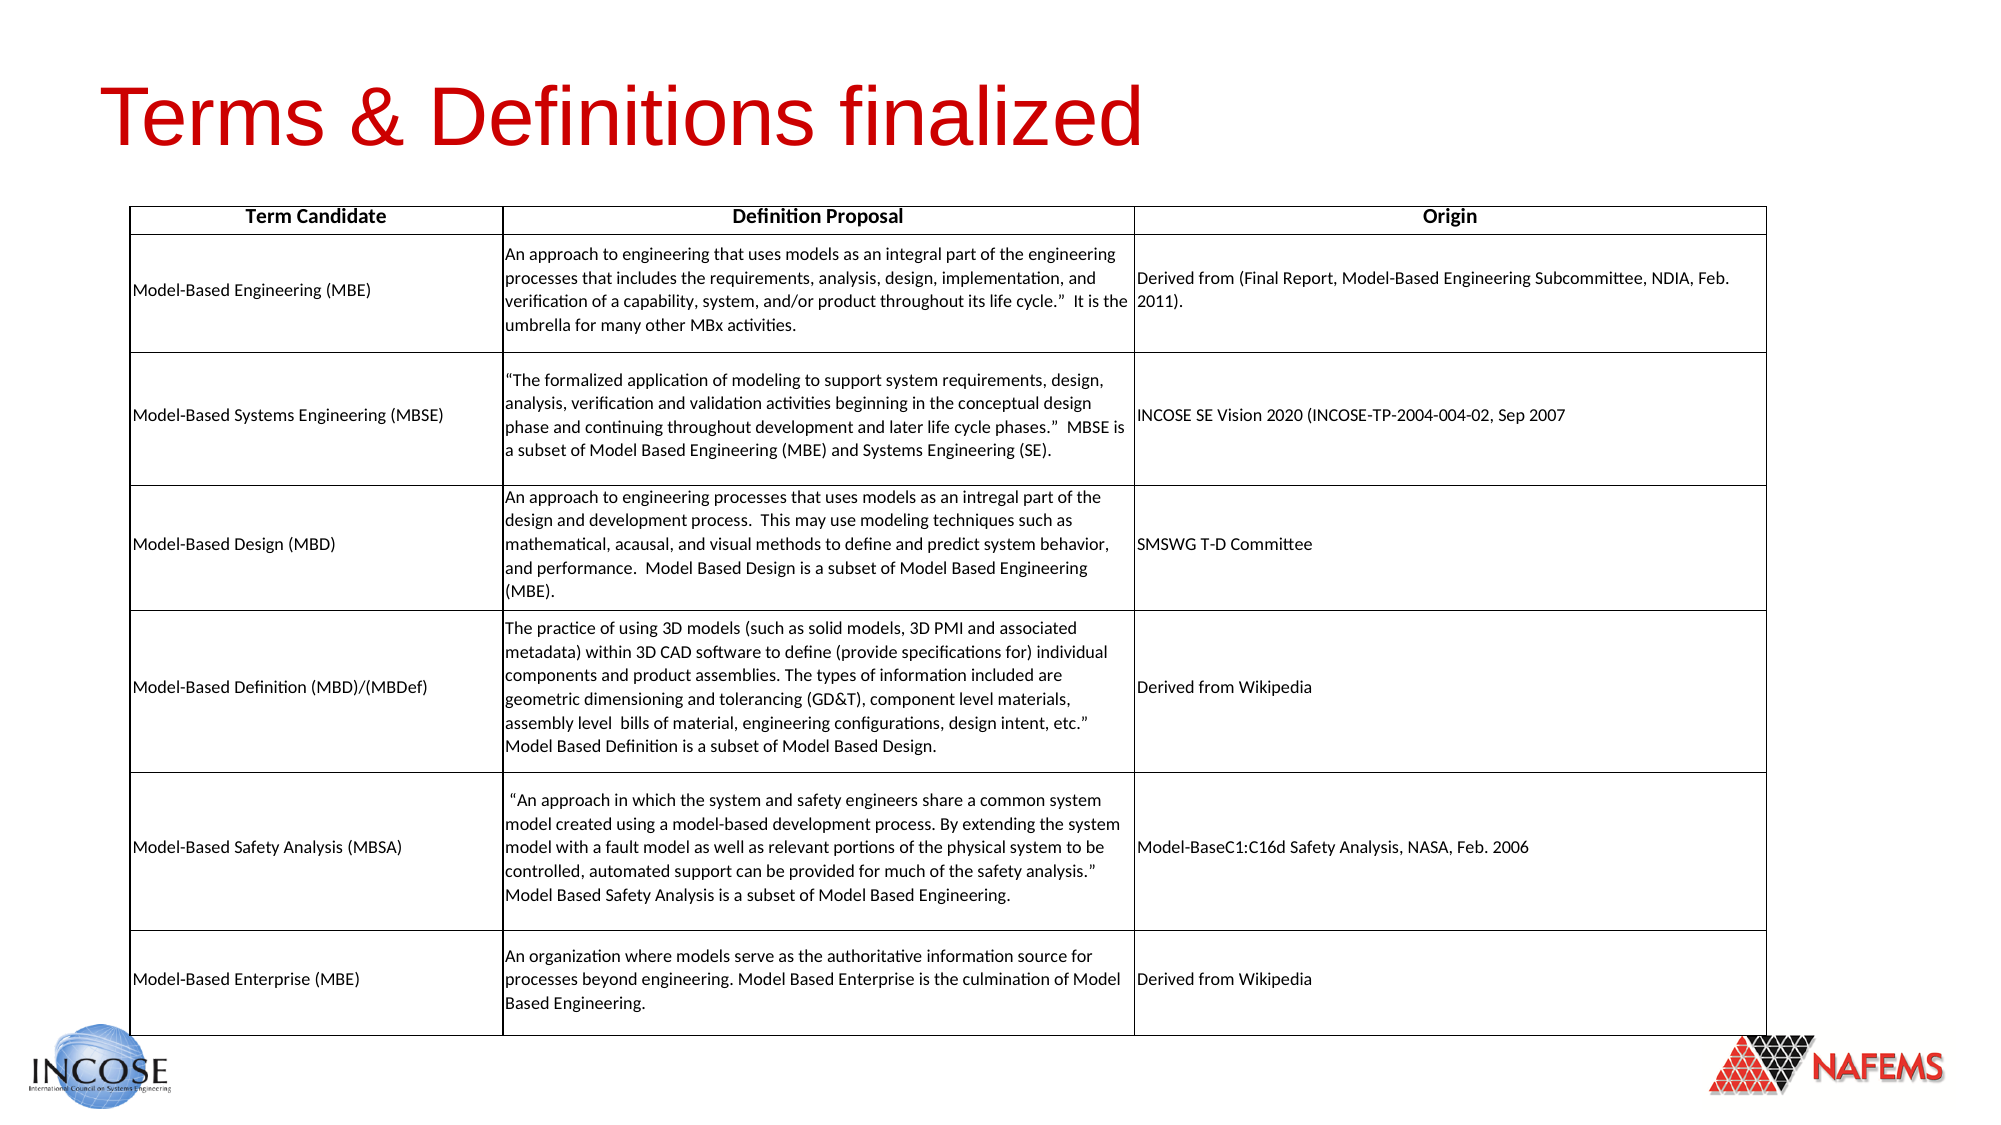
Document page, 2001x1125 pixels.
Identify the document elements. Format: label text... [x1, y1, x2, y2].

picture [29, 205, 1956, 1110]
title Terms & Definitions finalized [84, 18, 1885, 206]
